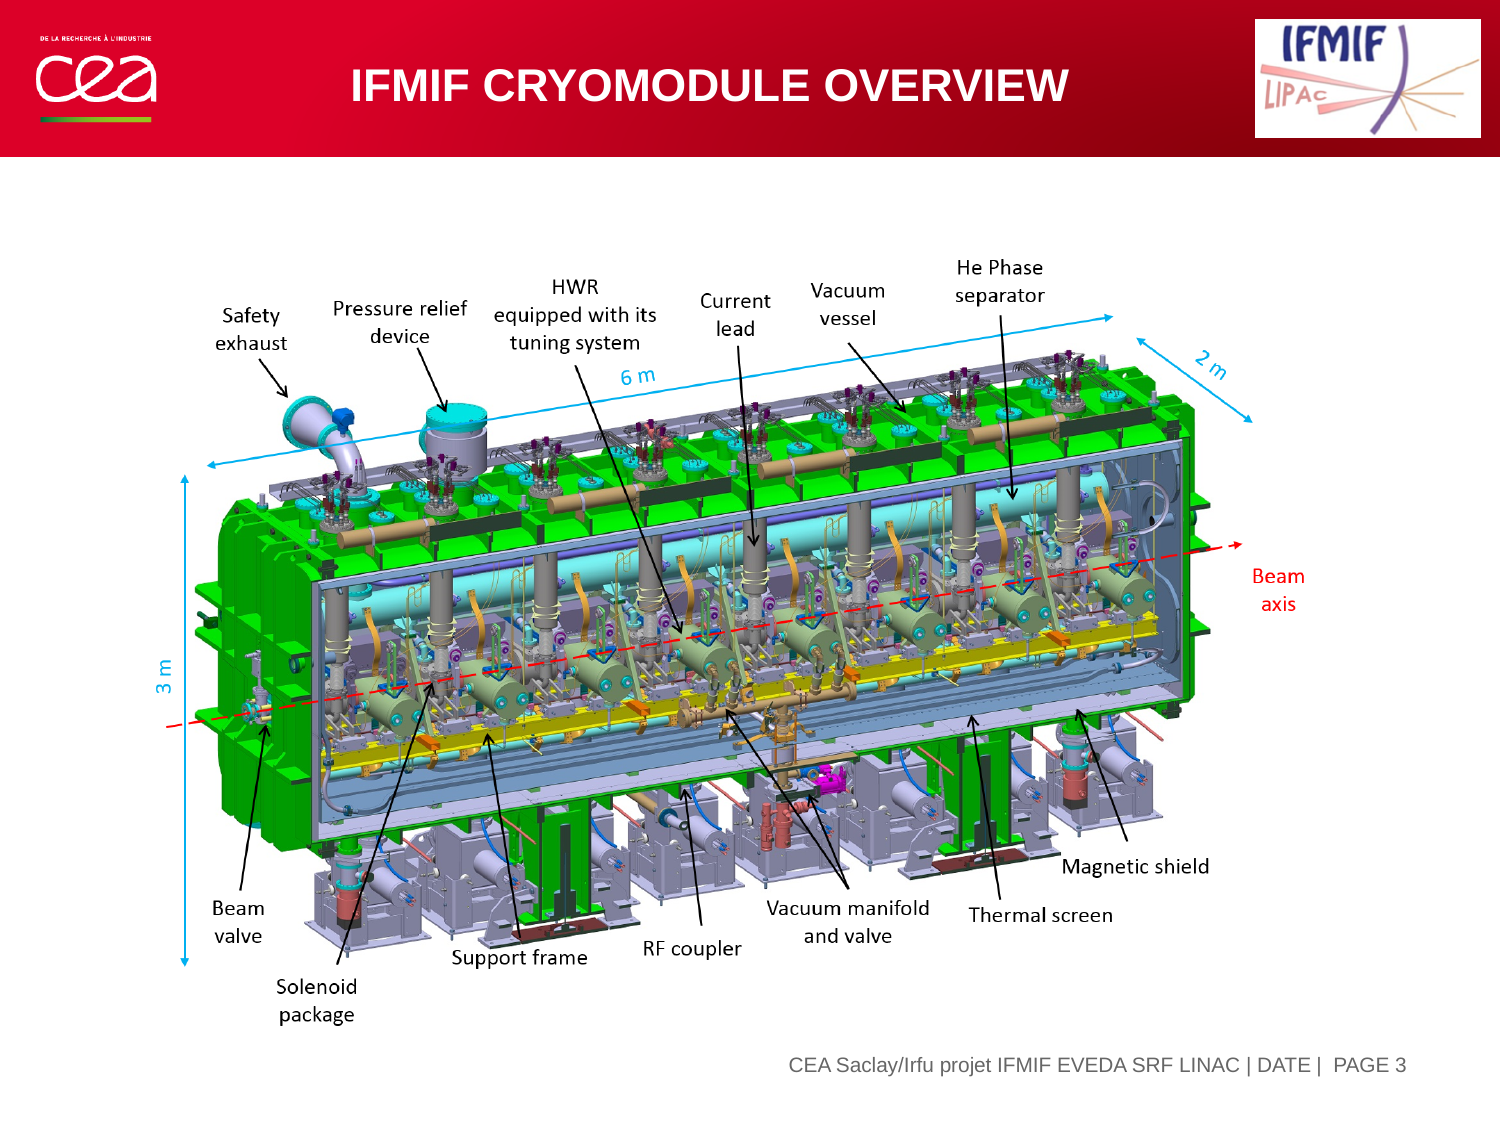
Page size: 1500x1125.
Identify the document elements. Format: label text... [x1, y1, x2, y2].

title IFMIF CRYOMODULE OVERVIEW [183, 8, 1237, 158]
picture [0, 0, 1500, 157]
footer CEA Saclay/Irfu projet IFMIF EVEDA SRF LINAC | DATE [336, 1037, 1311, 1095]
slide_number | PAGE 3 [1316, 1034, 1500, 1094]
picture [141, 255, 1333, 1029]
